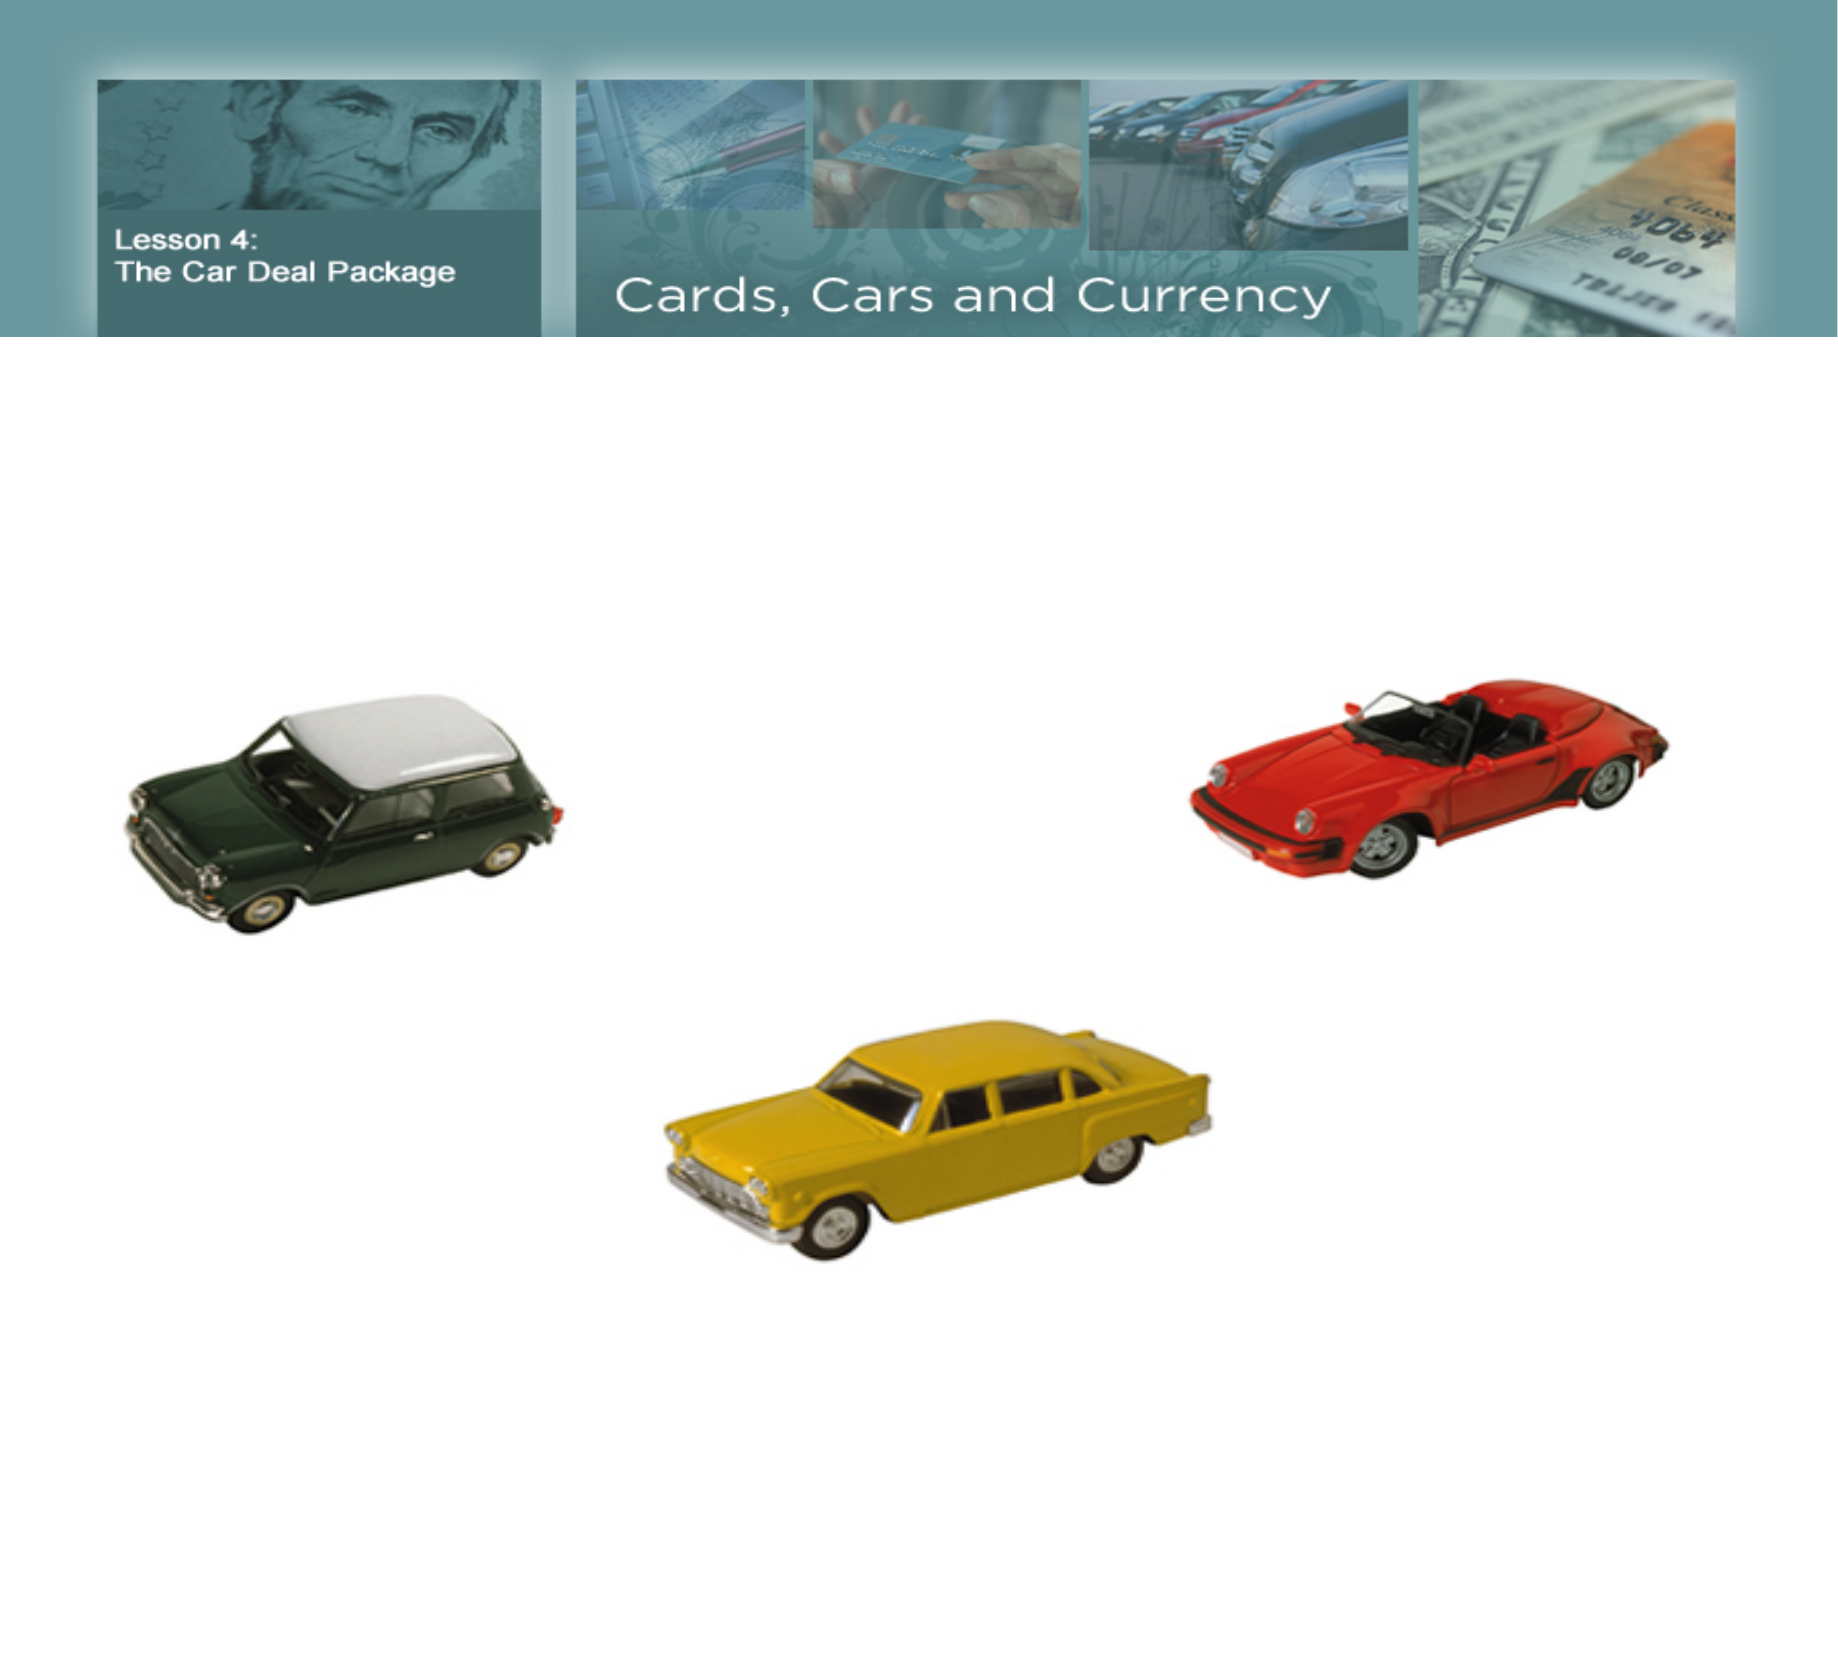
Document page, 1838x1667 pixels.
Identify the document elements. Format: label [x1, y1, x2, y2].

picture [0, 0, 1838, 337]
picture [93, 683, 633, 943]
picture [655, 1008, 1228, 1274]
picture [1180, 670, 1682, 896]
